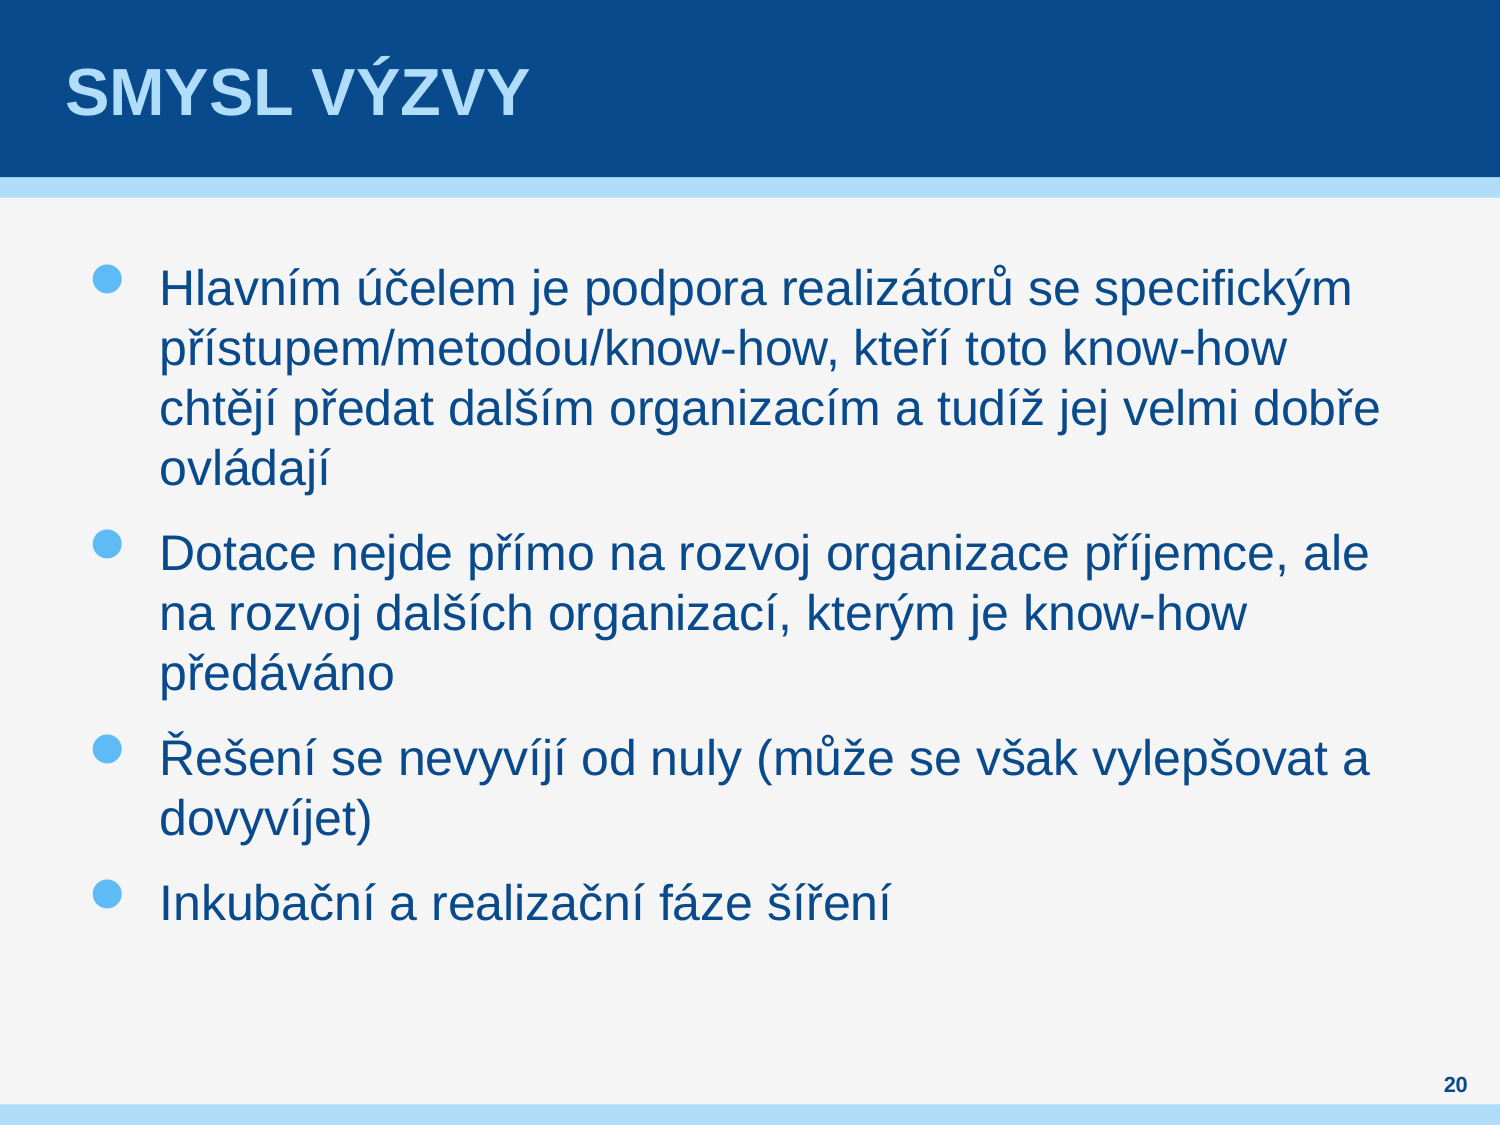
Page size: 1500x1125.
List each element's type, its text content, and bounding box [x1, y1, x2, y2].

list Hlavním účelem je podpora realizátorů se specifickým přístupem/metodou/know-how, kteří toto know-how chtějí předat dalším organizacím a tudíž jej velmi dobře ovládají Dotace nejde přímo na rozvoj organizace příjemce, ale na rozvoj dalších organizací, kterým je know-how předáváno Řešení se nevyvíjí od nuly (může se však vylepšovat a dovyvíjet) Inkubační a realizační fáze šíření [88, 255, 1412, 1047]
slide_number 20 [1417, 1068, 1495, 1099]
title Smysl výzvy [59, 0, 1441, 178]
